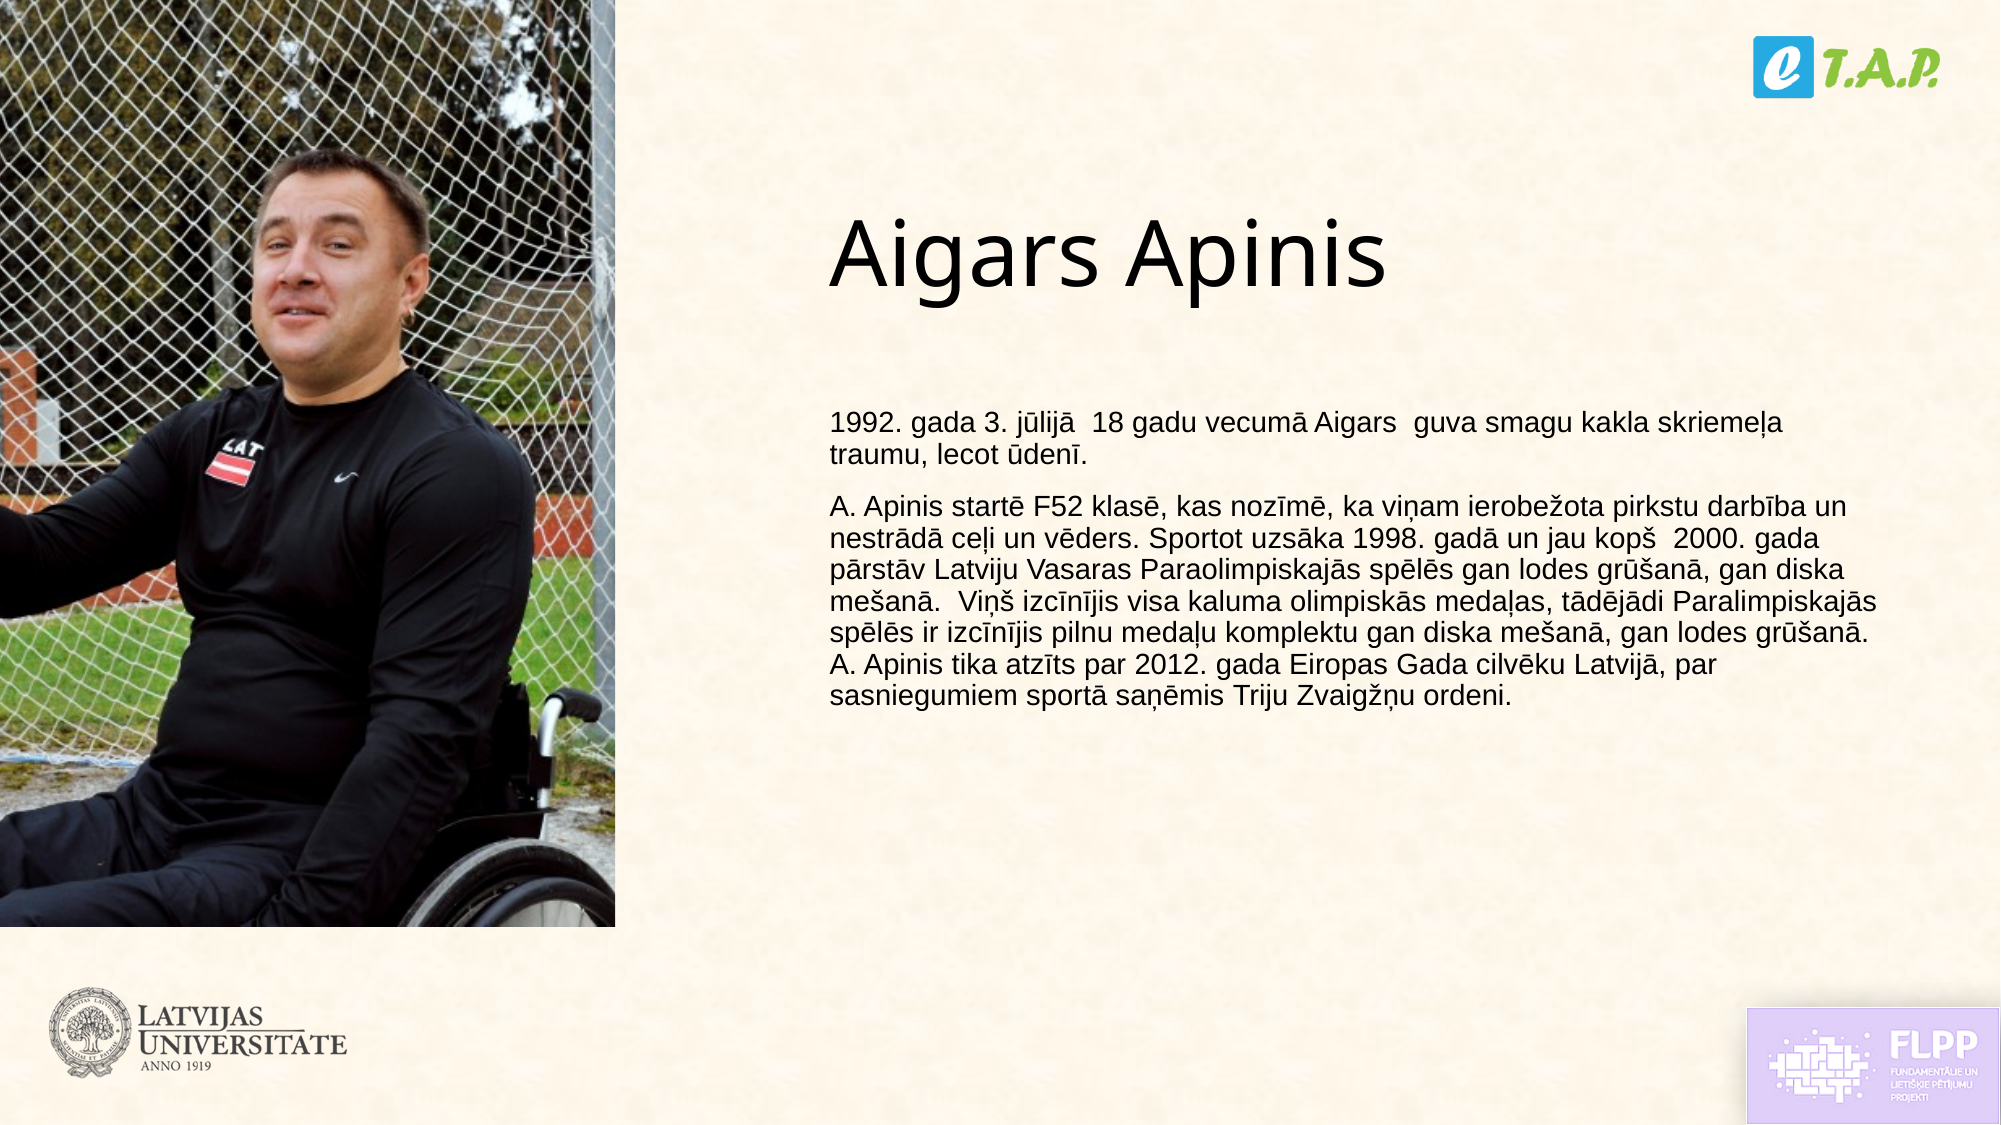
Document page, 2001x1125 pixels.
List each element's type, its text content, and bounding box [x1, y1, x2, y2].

picture [24, 971, 371, 1094]
picture [0, 0, 616, 927]
picture [1746, 1007, 2000, 1125]
title Aigars Apinis [814, 103, 1895, 315]
list 1992. gada 3. jūlijā 18 gadu vecumā Aigars guva smagu kakla skriemeļa traumu, lecot ūdenī. A. Apinis startē F52 klasē, kas nozīmē, ka viņam ierobežota pirkstu darbība un nestrādā ceļi un vēders. Sportot uzsāka 1998. gadā un jau kopš 2000. gada pārstāv Latviju Vasaras Paraolimpiskajās spēlēs gan lodes grūšanā, gan diska mešanā. Viņš izcīnījis visa kaluma olimpiskās medaļas, tādējādi Paralimpiskajās spēlēs ir izcīnījis pilnu medaļu komplektu gan diska mešanā, gan lodes grūšanā. A. Apinis tika atzīts par 2012. gada Eiropas Gada cilvēku Latvijā, par sasniegumiem sportā saņēmis Triju Zvaigžņu ordeni. [814, 399, 1895, 1021]
picture [1693, 0, 2000, 130]
